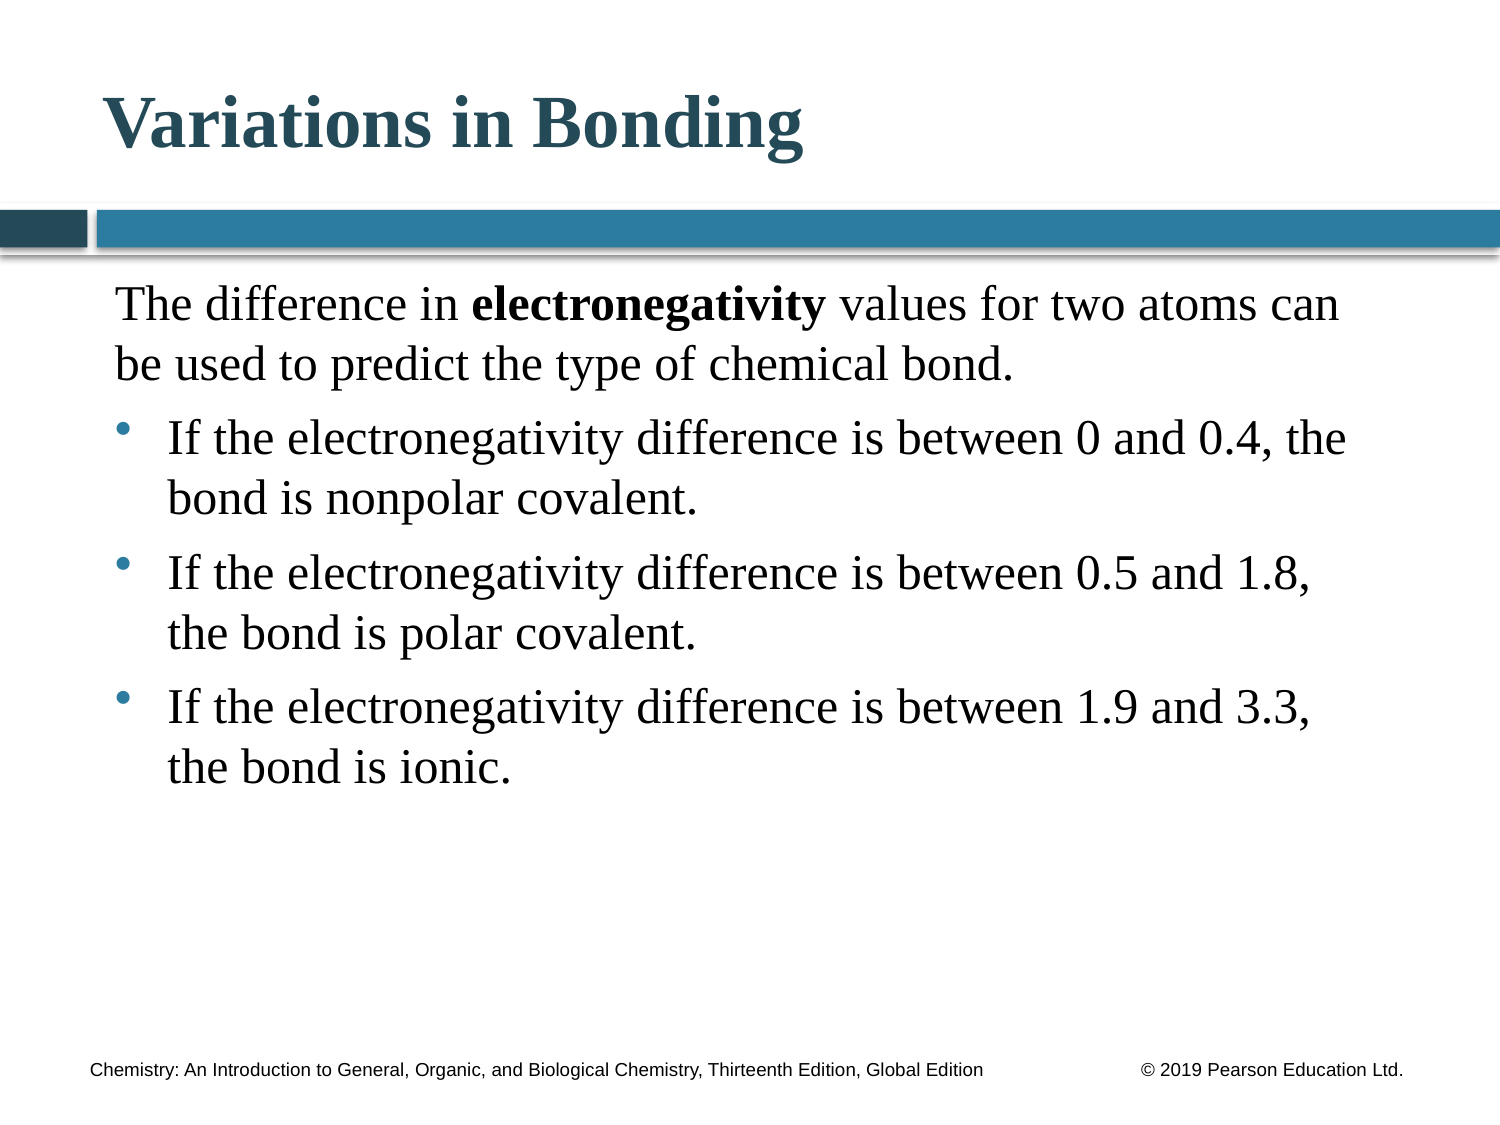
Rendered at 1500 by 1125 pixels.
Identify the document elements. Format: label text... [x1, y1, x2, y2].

list The difference in electronegativity values for two atoms can be used to predict the type of chemical bond. If the electronegativity difference is between 0 and 0.4, the bond is nonpolar covalent. If the electronegativity difference is between 0.5 and 1.8, the bond is polar covalent. If the electronegativity difference is between 1.9 and 3.3, the bond is ionic. [99, 262, 1401, 901]
title Variations in Bonding [87, 41, 1403, 193]
